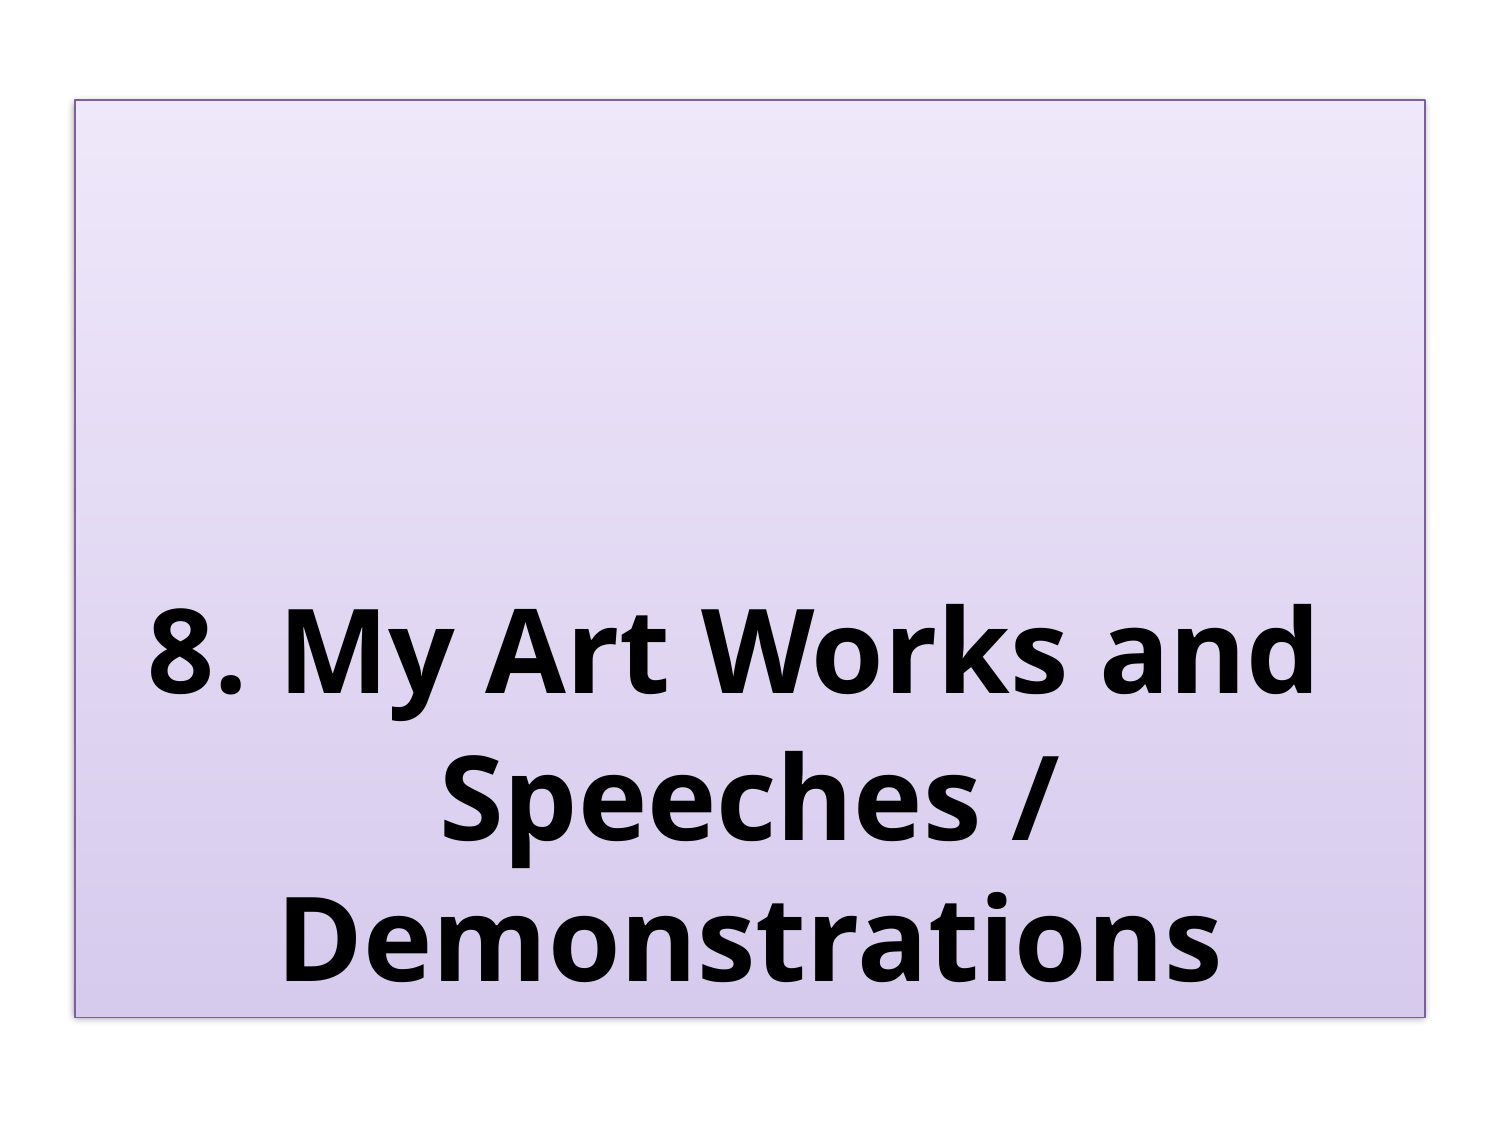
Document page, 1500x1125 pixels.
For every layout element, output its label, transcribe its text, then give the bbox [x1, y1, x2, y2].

list 8. My Art Works and Speeches / Demonstrations [75, 99, 1425, 1018]
